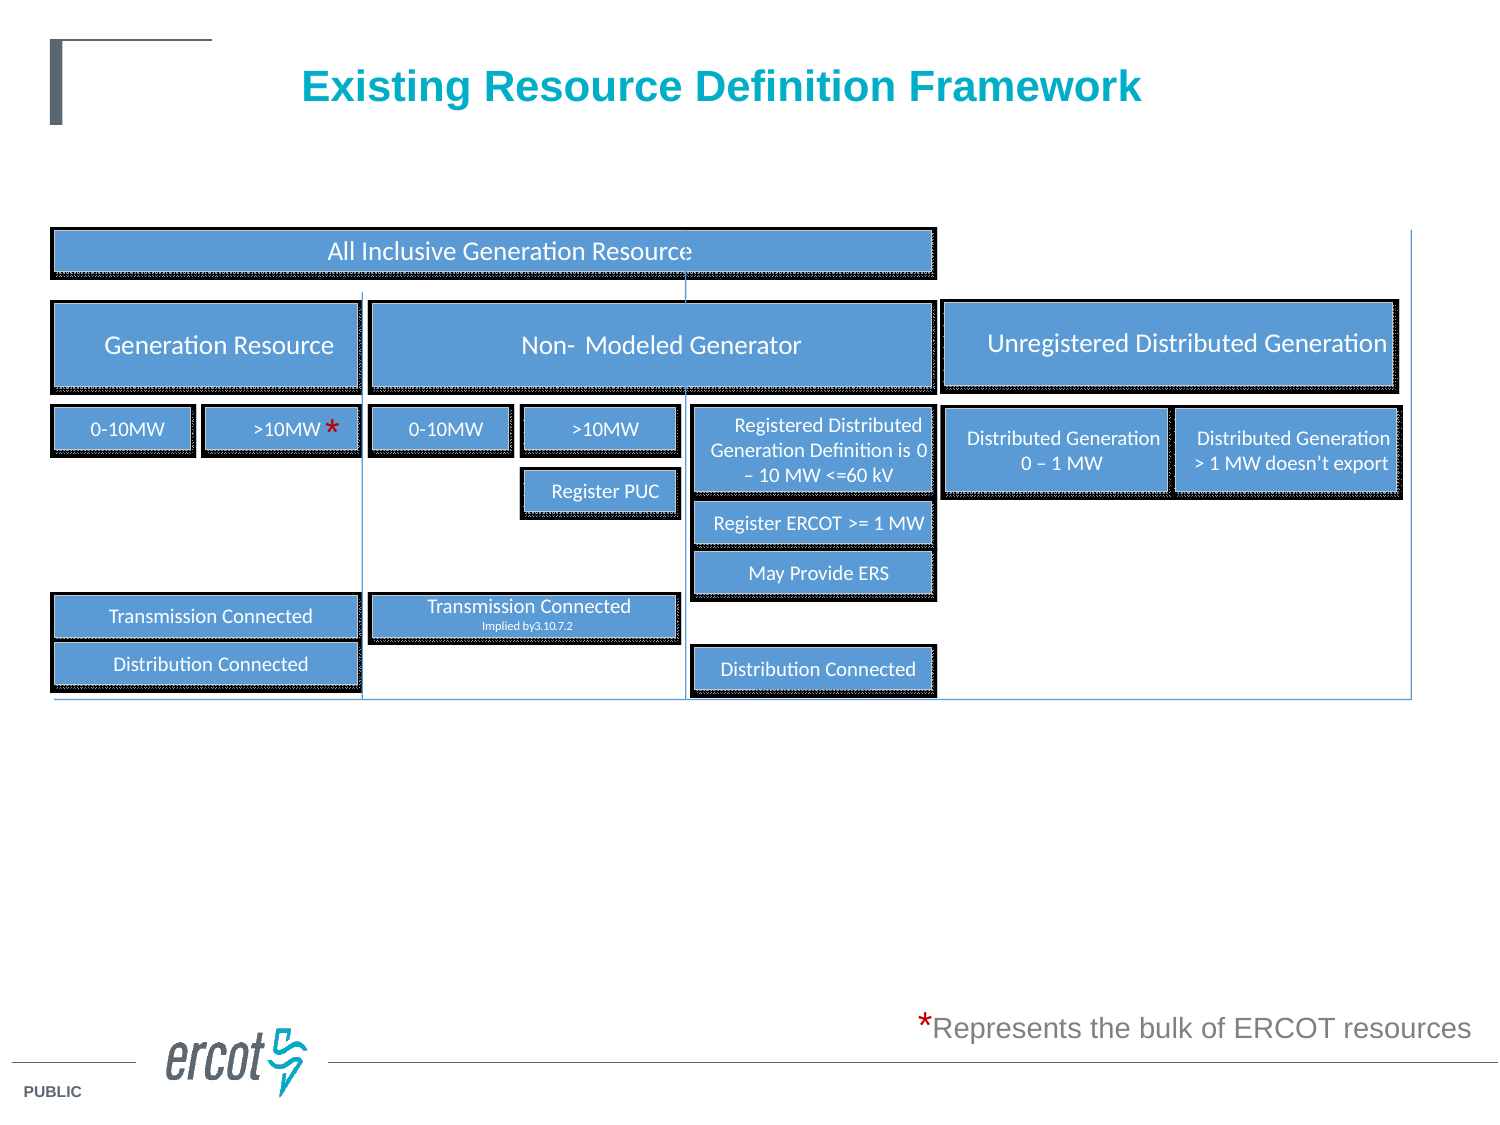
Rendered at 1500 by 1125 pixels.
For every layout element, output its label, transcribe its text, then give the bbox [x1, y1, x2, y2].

text_box *Represents the bulk of ERCOT resources [903, 993, 1488, 1054]
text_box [49, 224, 1414, 701]
title Existing Resource Definition Framework [75, 50, 1369, 123]
picture [163, 1024, 310, 1100]
